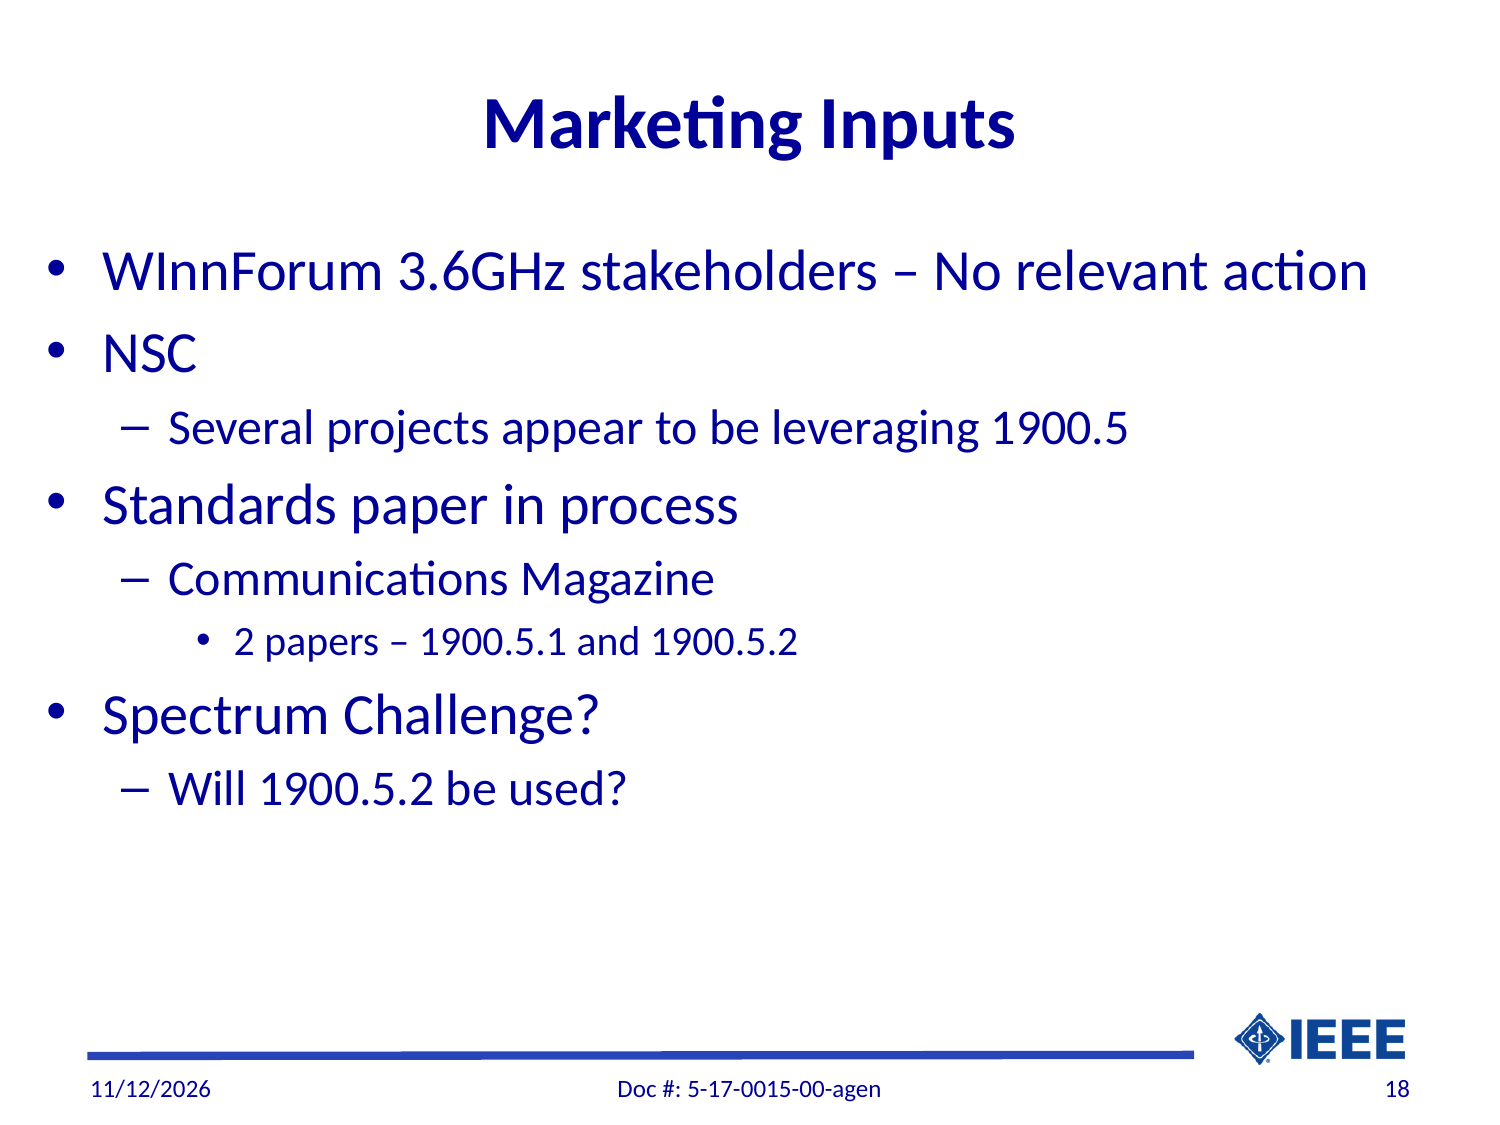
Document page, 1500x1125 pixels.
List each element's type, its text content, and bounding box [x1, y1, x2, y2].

footer Doc #: 5-17-0015-00-agen [512, 1057, 988, 1118]
picture [1231, 1011, 1406, 1057]
slide_number 18 [1074, 1057, 1425, 1118]
title Marketing Inputs [75, 24, 1425, 213]
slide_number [75, 1057, 425, 1118]
list WInnForum 3.6GHz stakeholders – No relevant action NSC Several projects appear to be leveraging 1900.5 Standards paper in process Communications Magazine 2 papers – 1900.5.1 and 1900.5.2 Spectrum Challenge? Will 1900.5.2 be used? [31, 224, 1469, 968]
